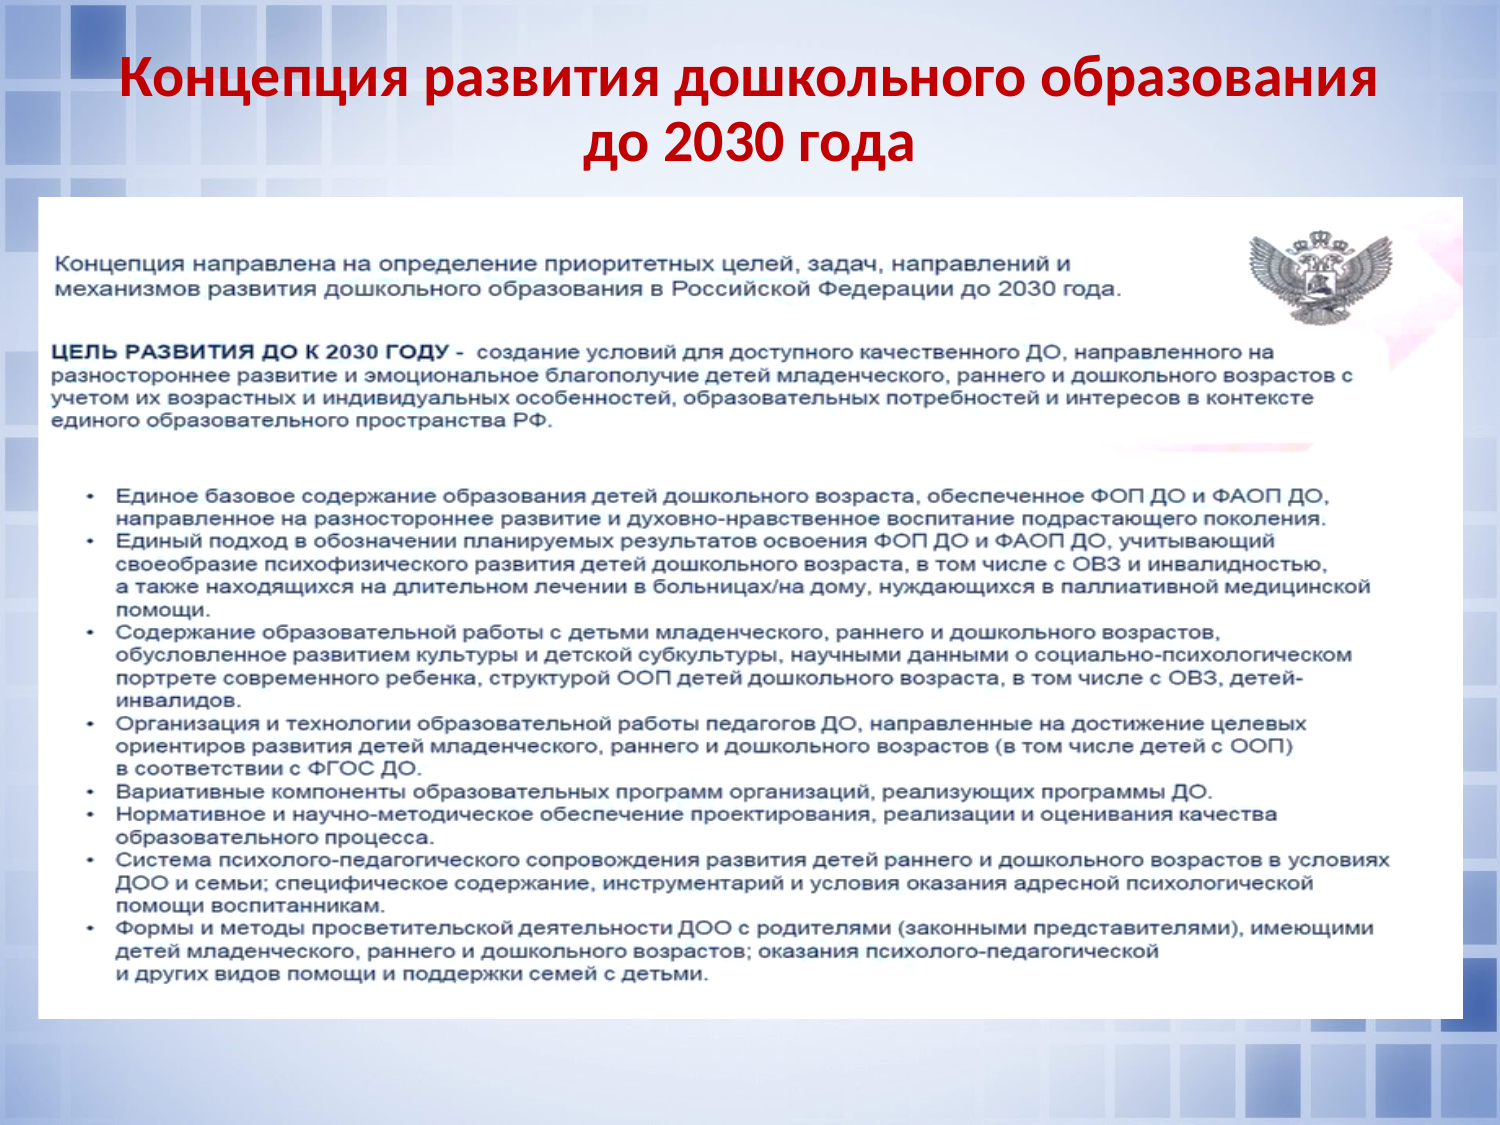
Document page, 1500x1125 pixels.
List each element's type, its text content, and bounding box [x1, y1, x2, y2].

picture [0, 0, 1500, 1125]
title Концепция развития дошкольного образования до 2030 года [103, 36, 1397, 182]
